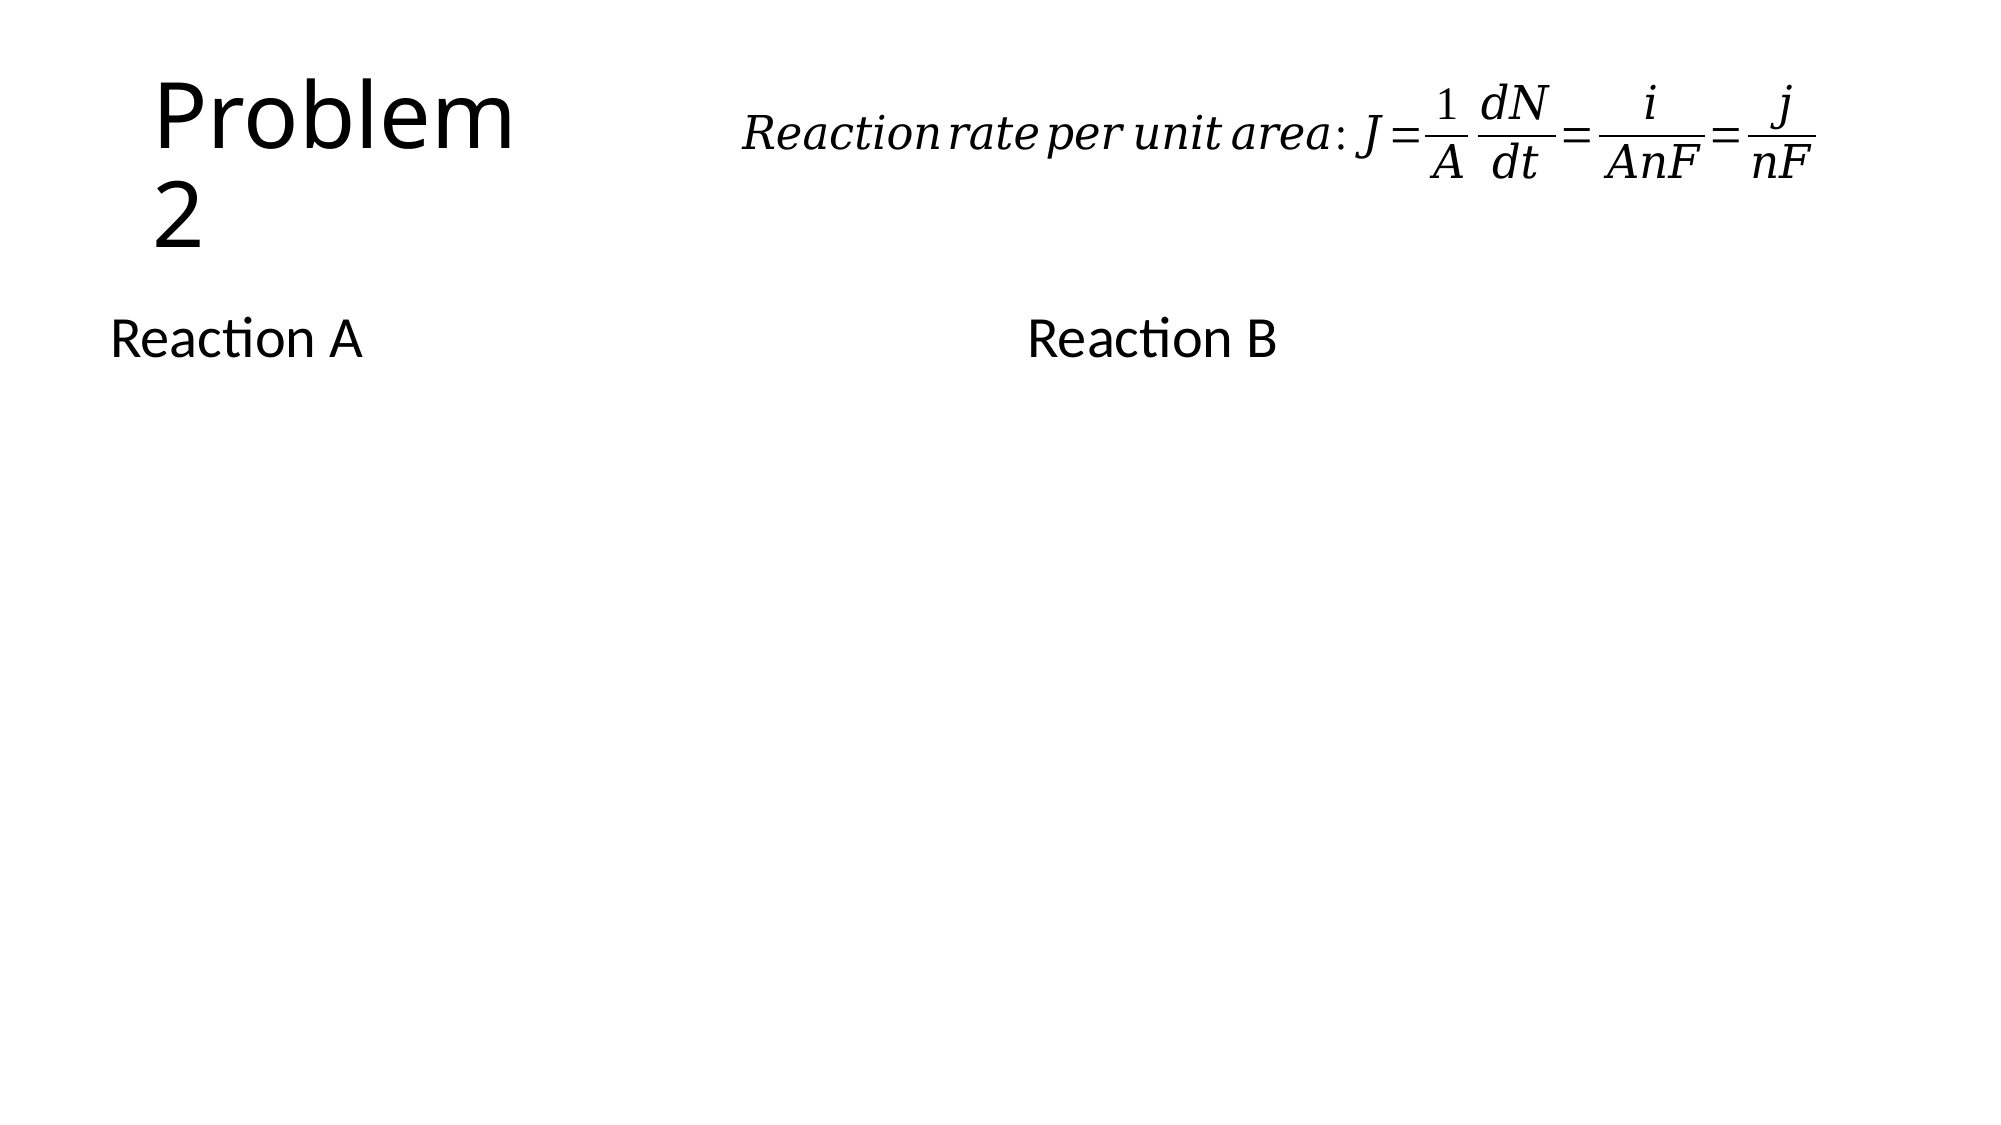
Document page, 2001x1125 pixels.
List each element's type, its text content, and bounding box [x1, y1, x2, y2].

title Problem 2 [137, 59, 606, 278]
